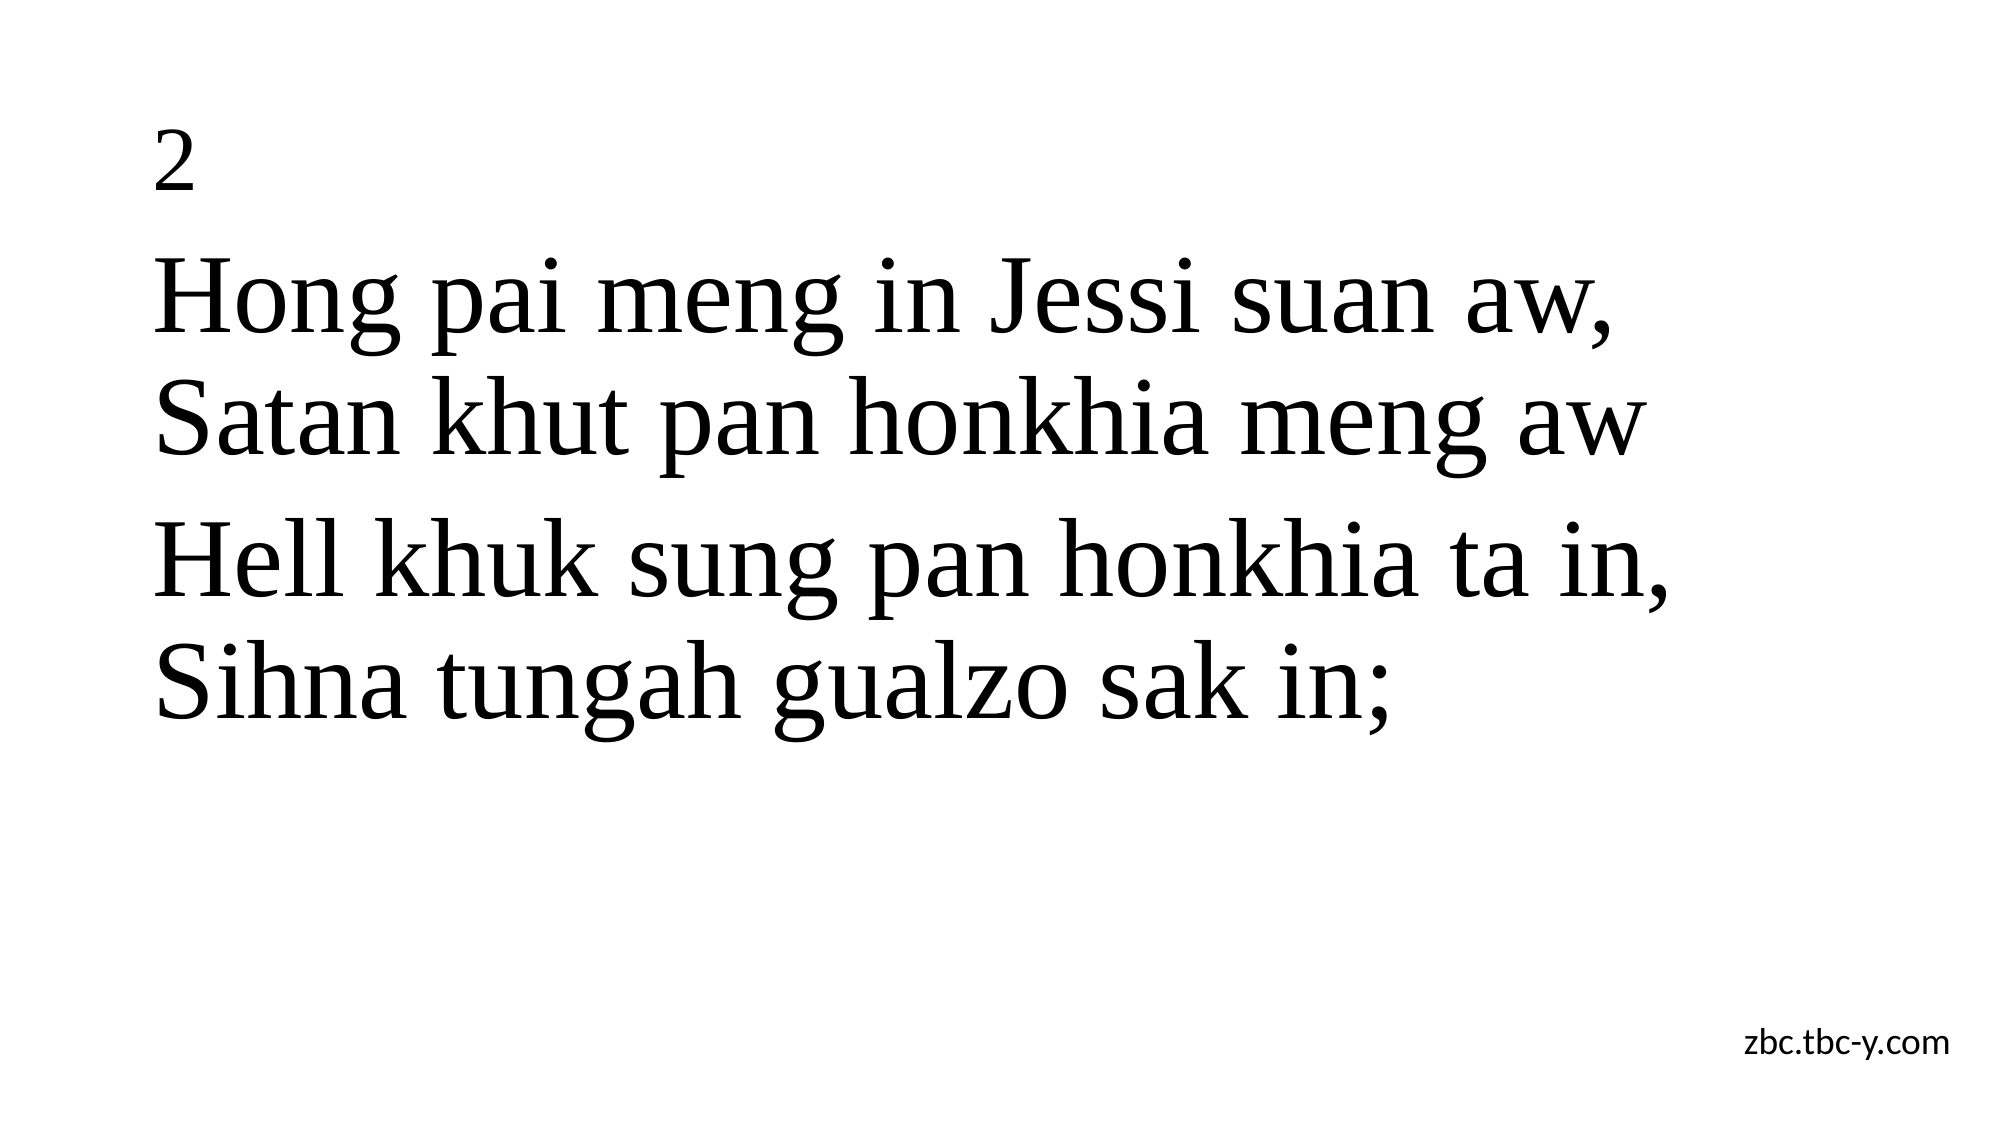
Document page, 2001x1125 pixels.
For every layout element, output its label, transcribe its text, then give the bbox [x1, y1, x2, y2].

title 2 [137, 80, 1863, 228]
text_box zbc.tbc-y.com [1728, 1009, 2000, 1070]
list Hong pai meng in Jessi suan aw, Satan khut pan honkhia meng aw Hell khuk sung pan honkhia ta in, Sihna tungah gualzo sak in; [137, 228, 1863, 829]
